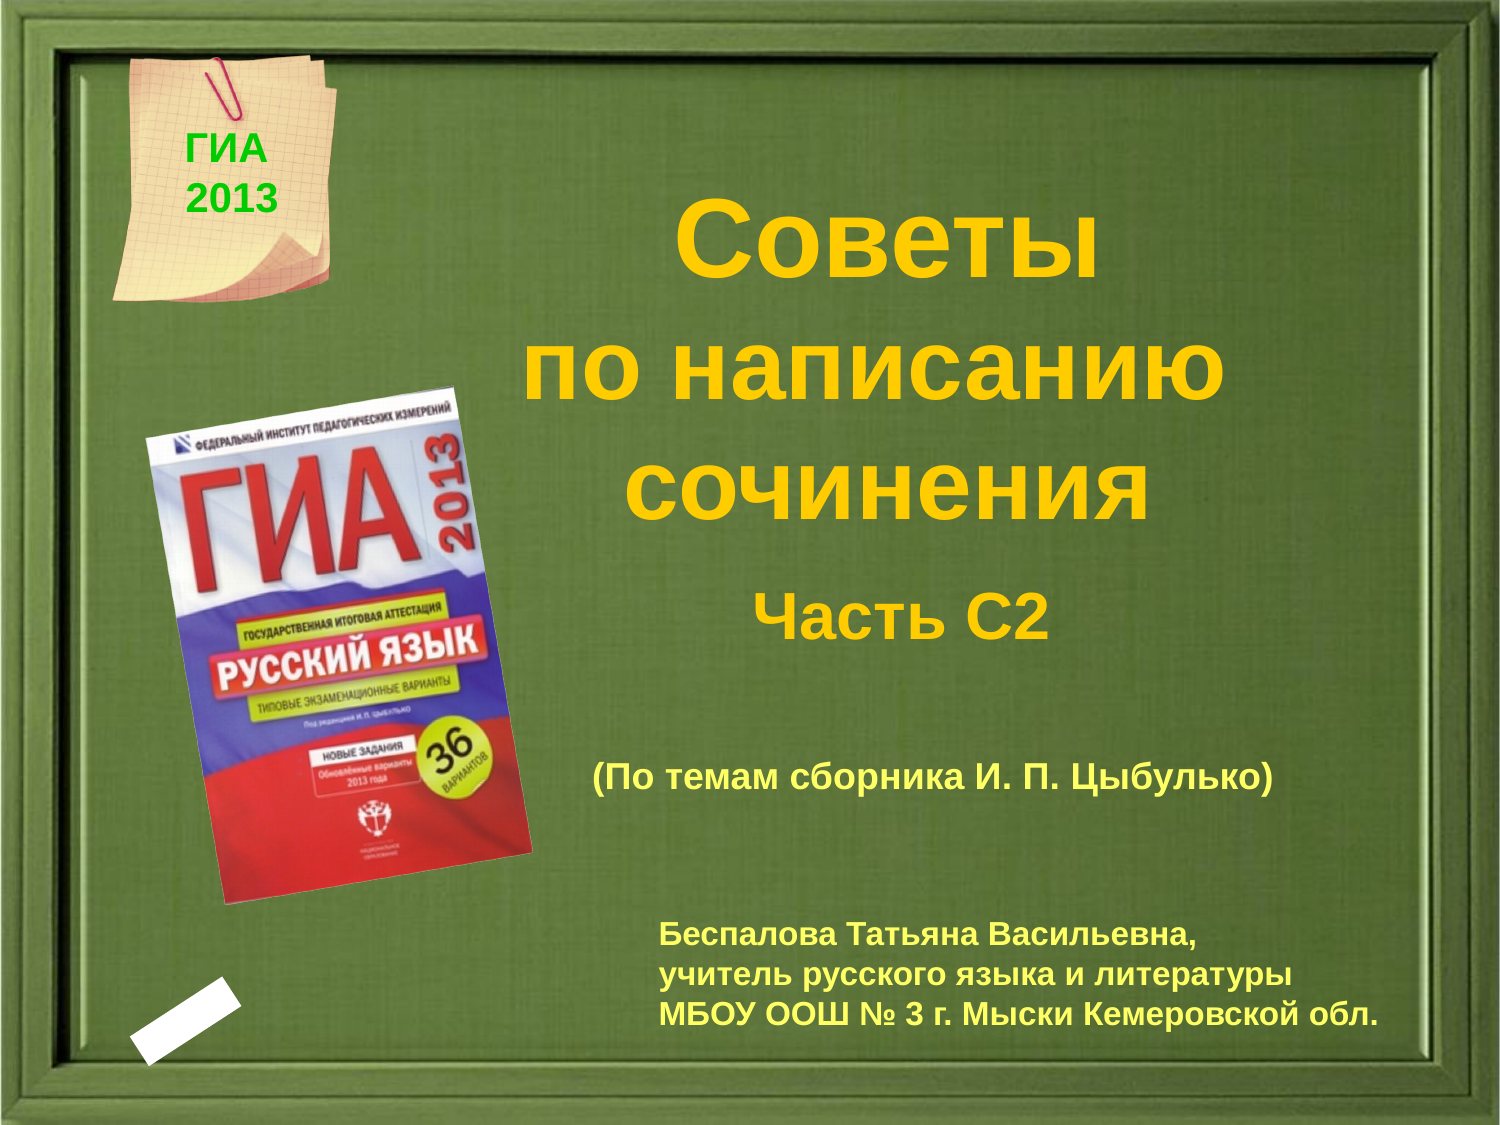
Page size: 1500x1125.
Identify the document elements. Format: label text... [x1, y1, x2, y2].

text_box [127, 974, 244, 1069]
picture [0, 0, 1500, 1125]
subtitle (По темам сборника И. П. Цыбулько) [506, 692, 1377, 835]
text_box Беспалова Татьяна Васильевна, учитель русского языка и литературы МБОУ ООШ № 3 г. Мыски Кемеровской обл. [643, 904, 1463, 1040]
title Советы по написанию сочинения Часть С2 [371, 243, 1405, 581]
